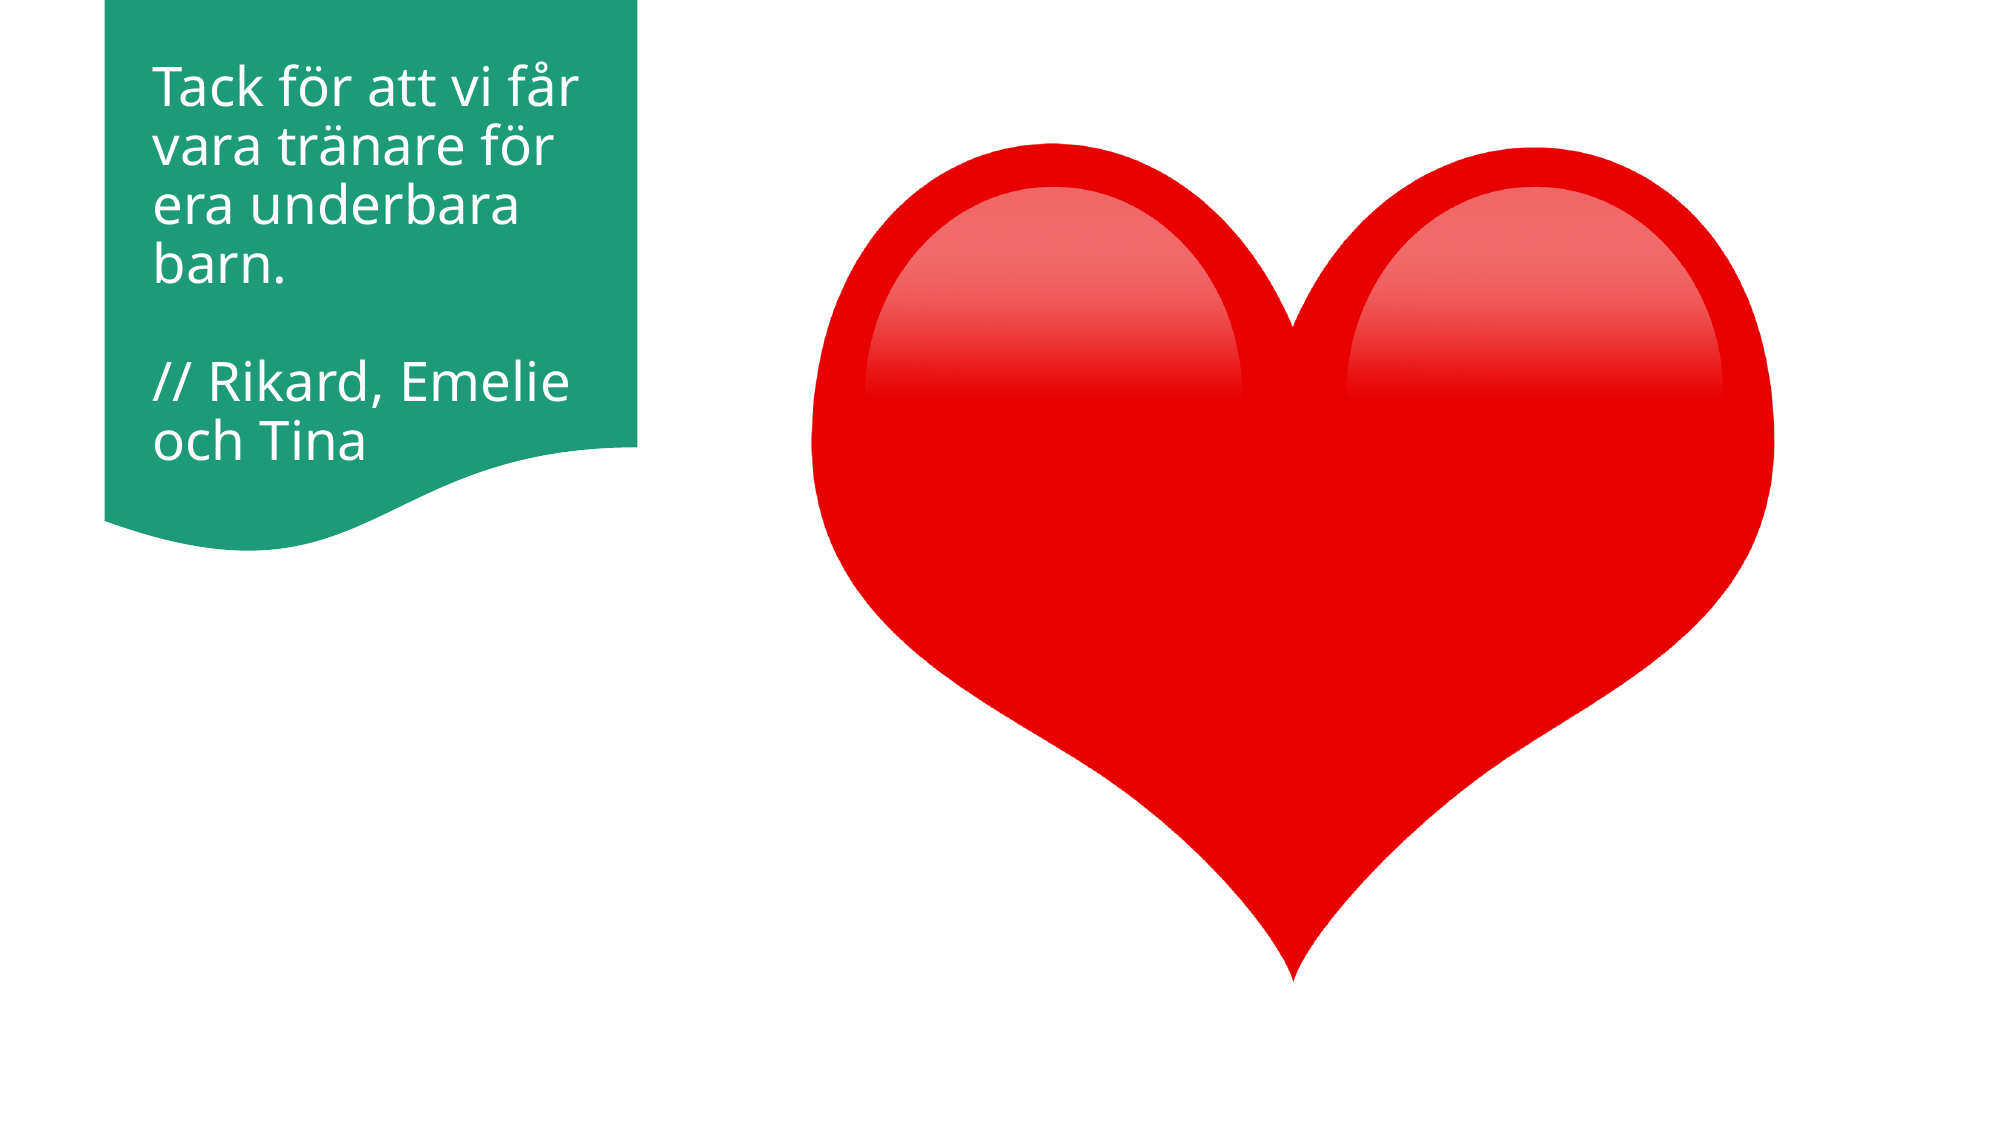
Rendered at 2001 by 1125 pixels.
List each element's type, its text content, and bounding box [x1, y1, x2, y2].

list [711, 104, 1874, 1021]
text_box [103, 0, 639, 552]
title Tack för att vi får vara tränare för era underbara barn. // Rikard, Emelie och Tina [137, 28, 604, 503]
